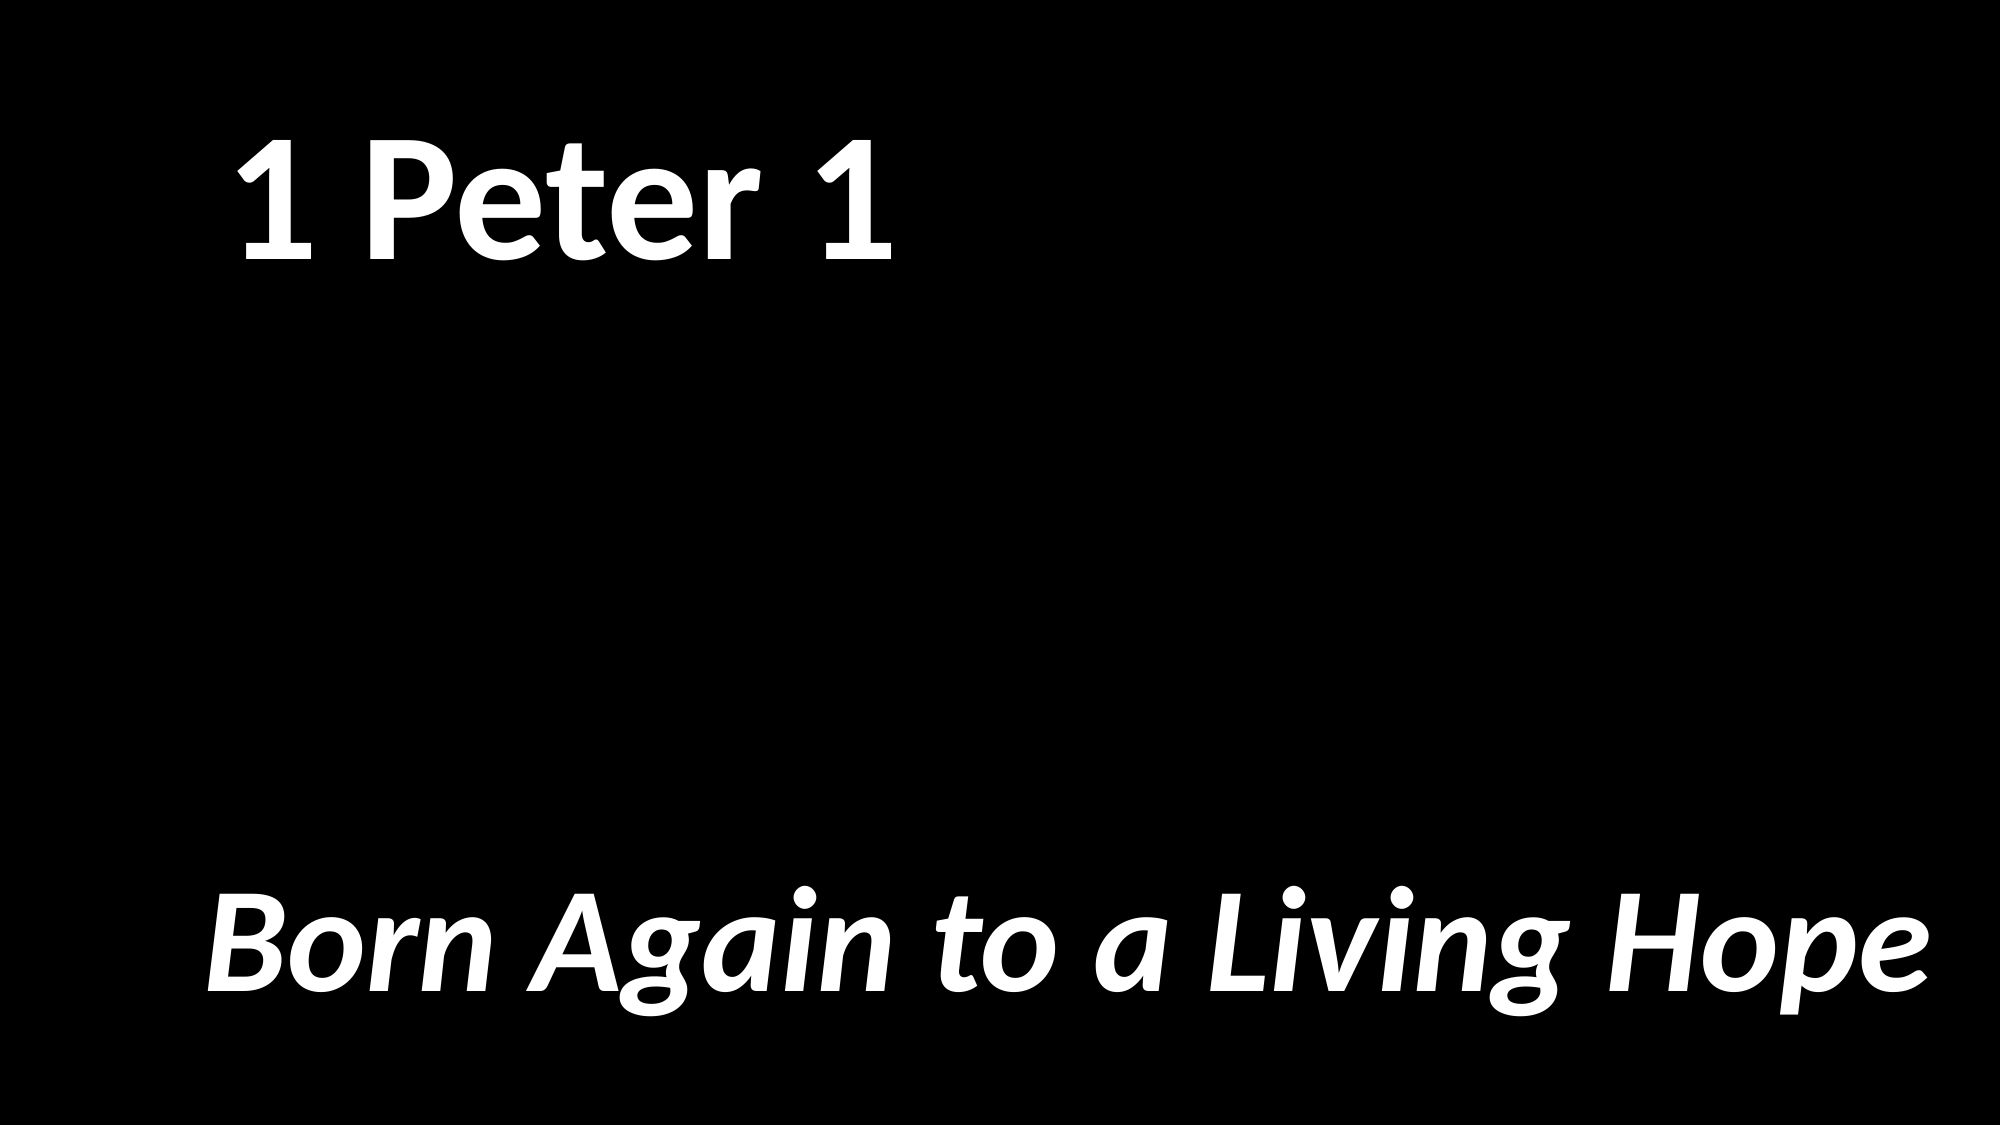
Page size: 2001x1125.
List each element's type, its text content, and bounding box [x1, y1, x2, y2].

text_box 1 Peter 1 [98, 85, 1027, 287]
text_box Born Again to a Living Hope [148, 798, 1990, 1065]
